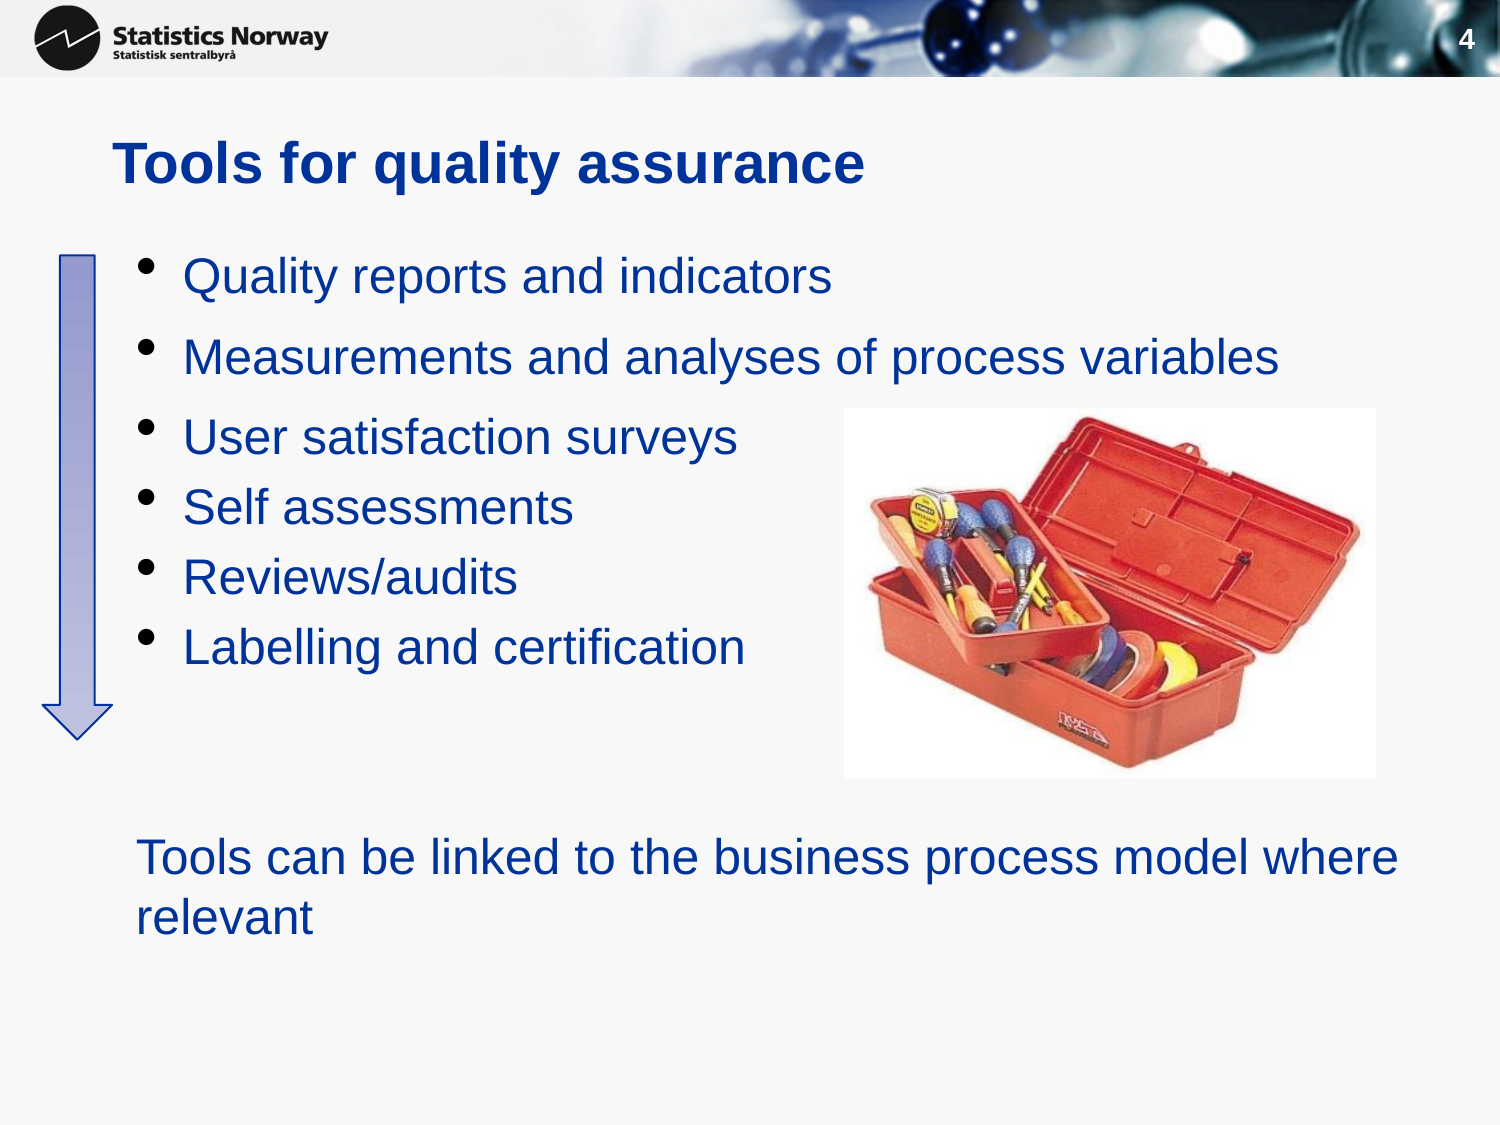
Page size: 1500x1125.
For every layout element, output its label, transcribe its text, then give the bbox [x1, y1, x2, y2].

picture [844, 408, 1377, 778]
slide_number 4 [1361, 11, 1476, 64]
picture [0, 0, 1500, 77]
list Quality reports and indicators Measurements and analyses of process variables User satisfaction surveys Self assessments Reviews/audits Labelling and certification Tools can be linked to the business process model where relevant [135, 243, 1436, 1007]
text_box [42, 255, 113, 740]
title Tools for quality assurance [112, 125, 1463, 263]
